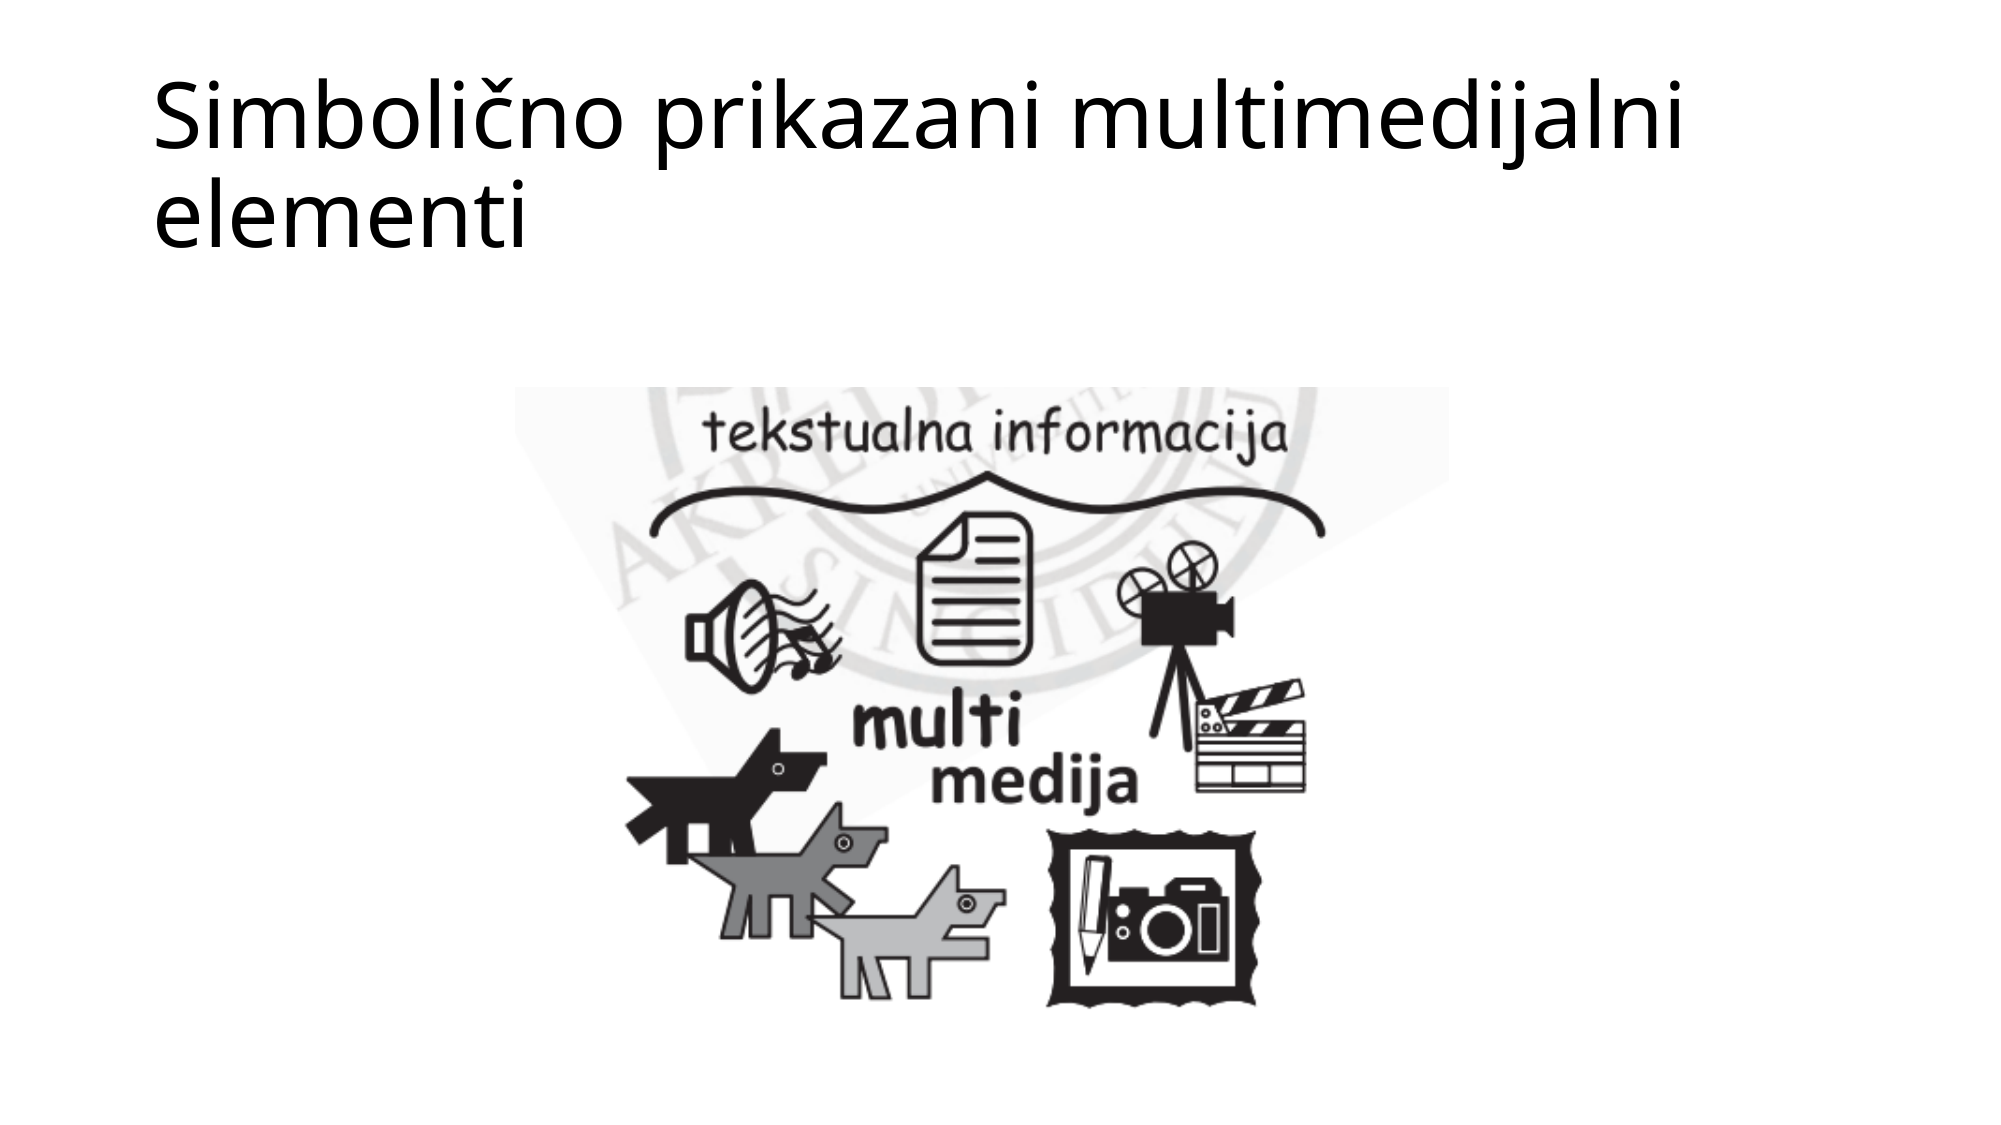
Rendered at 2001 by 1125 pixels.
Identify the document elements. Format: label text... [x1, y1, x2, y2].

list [515, 387, 1449, 1026]
title Simbolično prikazani multimedijalni elementi [137, 59, 1863, 278]
